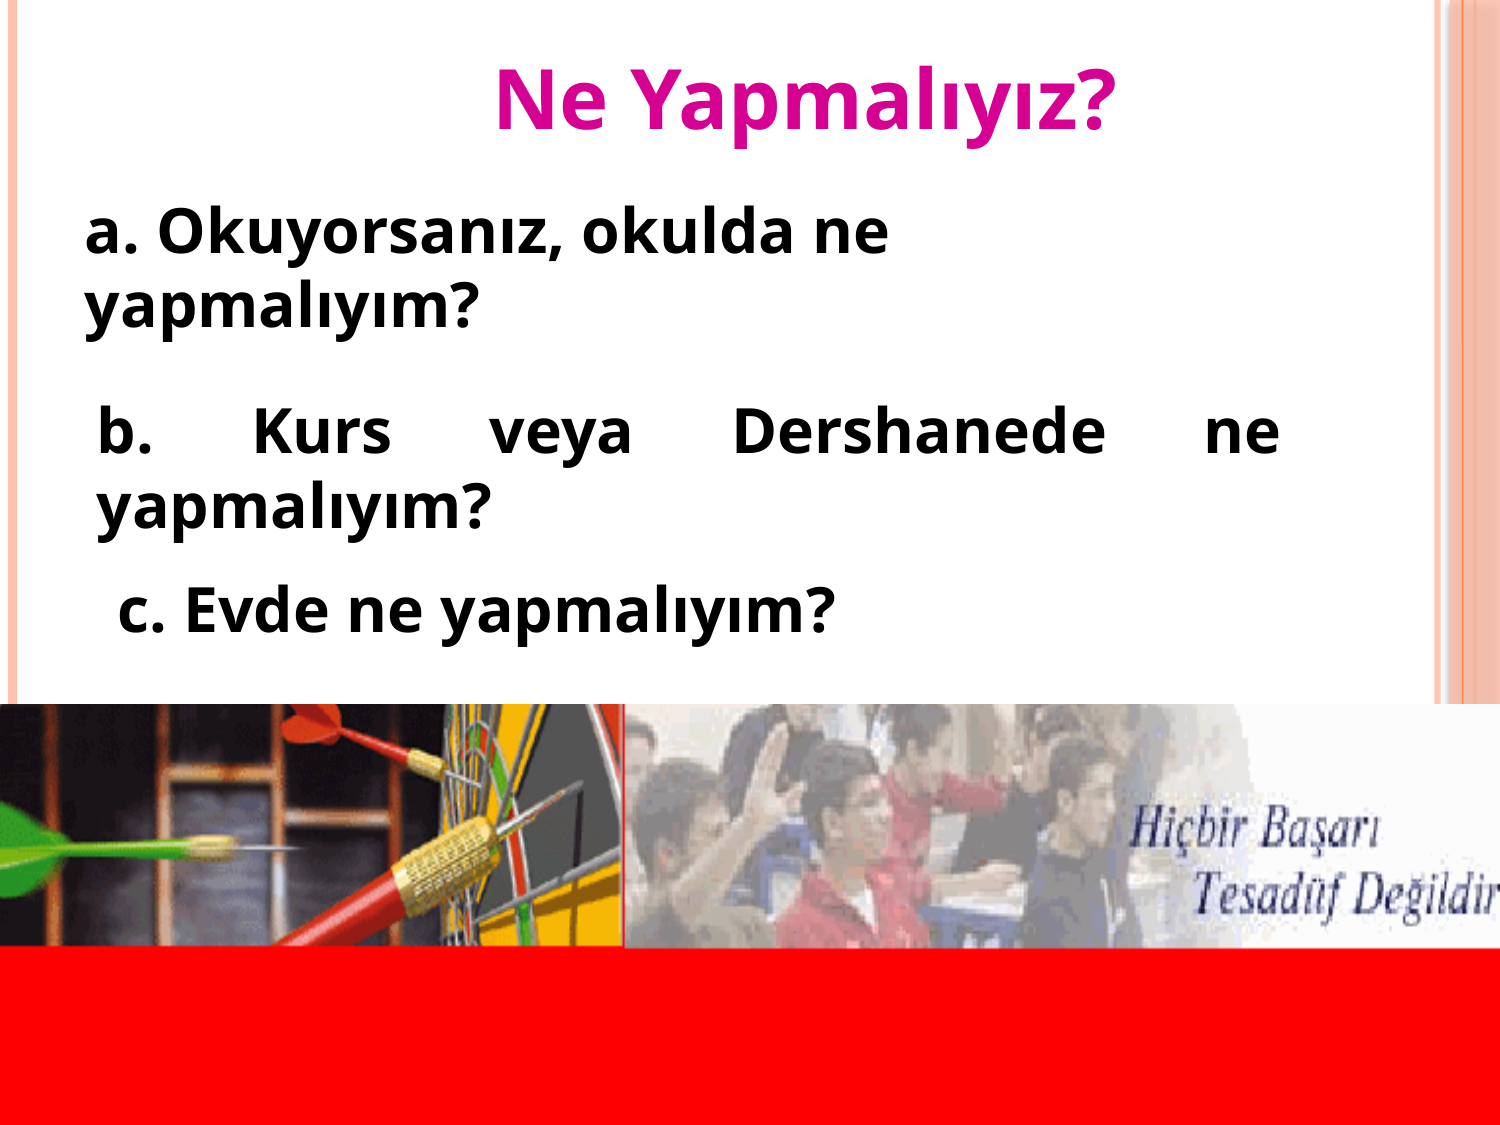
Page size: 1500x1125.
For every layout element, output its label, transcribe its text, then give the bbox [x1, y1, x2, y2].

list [0, 703, 1500, 1125]
text_box Ne Yapmalıyız? [477, 39, 1155, 154]
text_box a. Okuyorsanız, okulda ne yapmalıyım? [70, 183, 1301, 348]
text_box c. Evde ne yapmalıyım? [102, 563, 852, 653]
text_box b. Kurs veya Dershanede ne yapmalıyım? [82, 383, 1395, 549]
